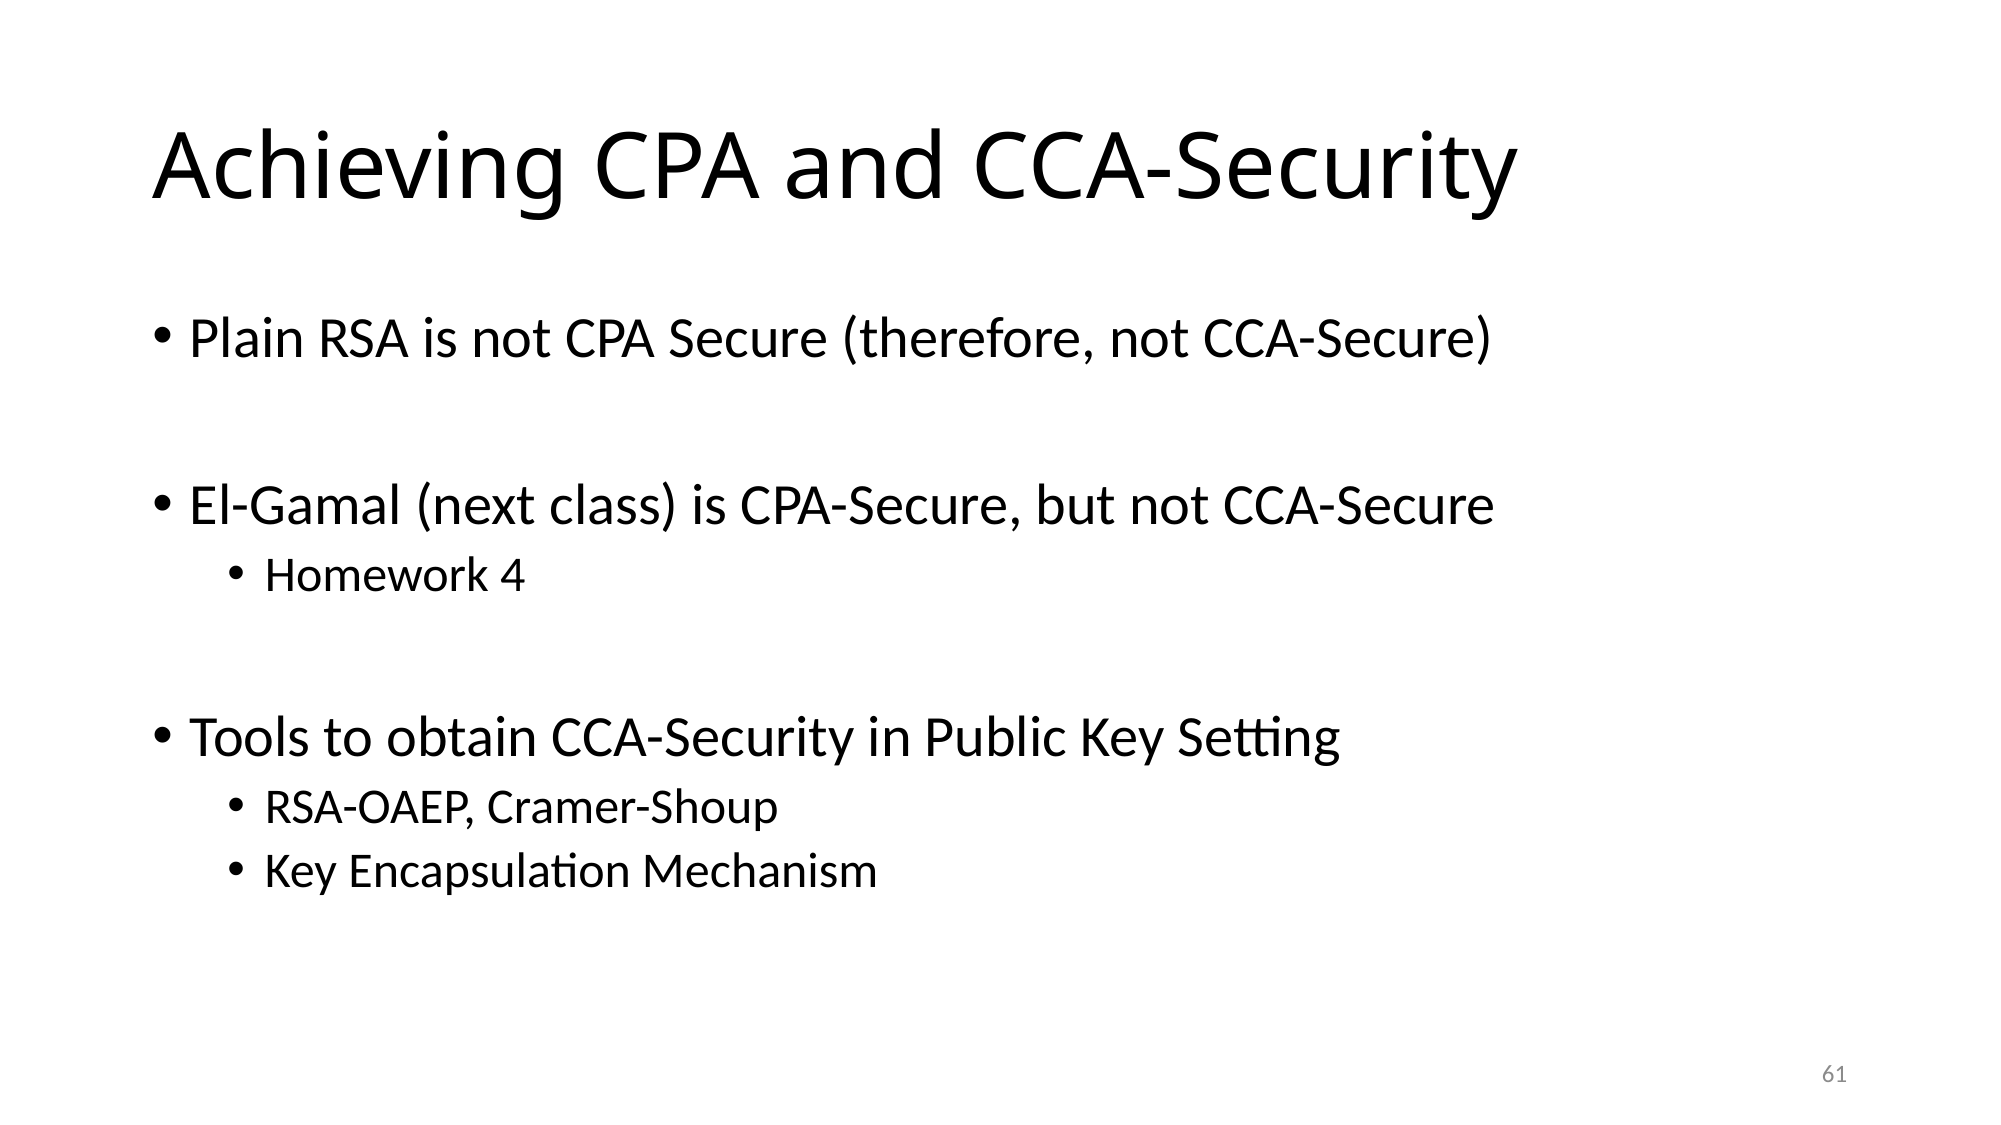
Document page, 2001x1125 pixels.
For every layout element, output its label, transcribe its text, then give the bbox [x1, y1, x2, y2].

title Achieving CPA and CCA-Security [137, 59, 1863, 278]
list Plain RSA is not CPA Secure (therefore, not CCA-Secure) El-Gamal (next class) is CPA-Secure, but not CCA-Secure Homework 4 Tools to obtain CCA-Security in Public Key Setting RSA-OAEP, Cramer-Shoup Key Encapsulation Mechanism [137, 299, 1863, 1014]
slide_number 61 [1412, 1042, 1863, 1103]
